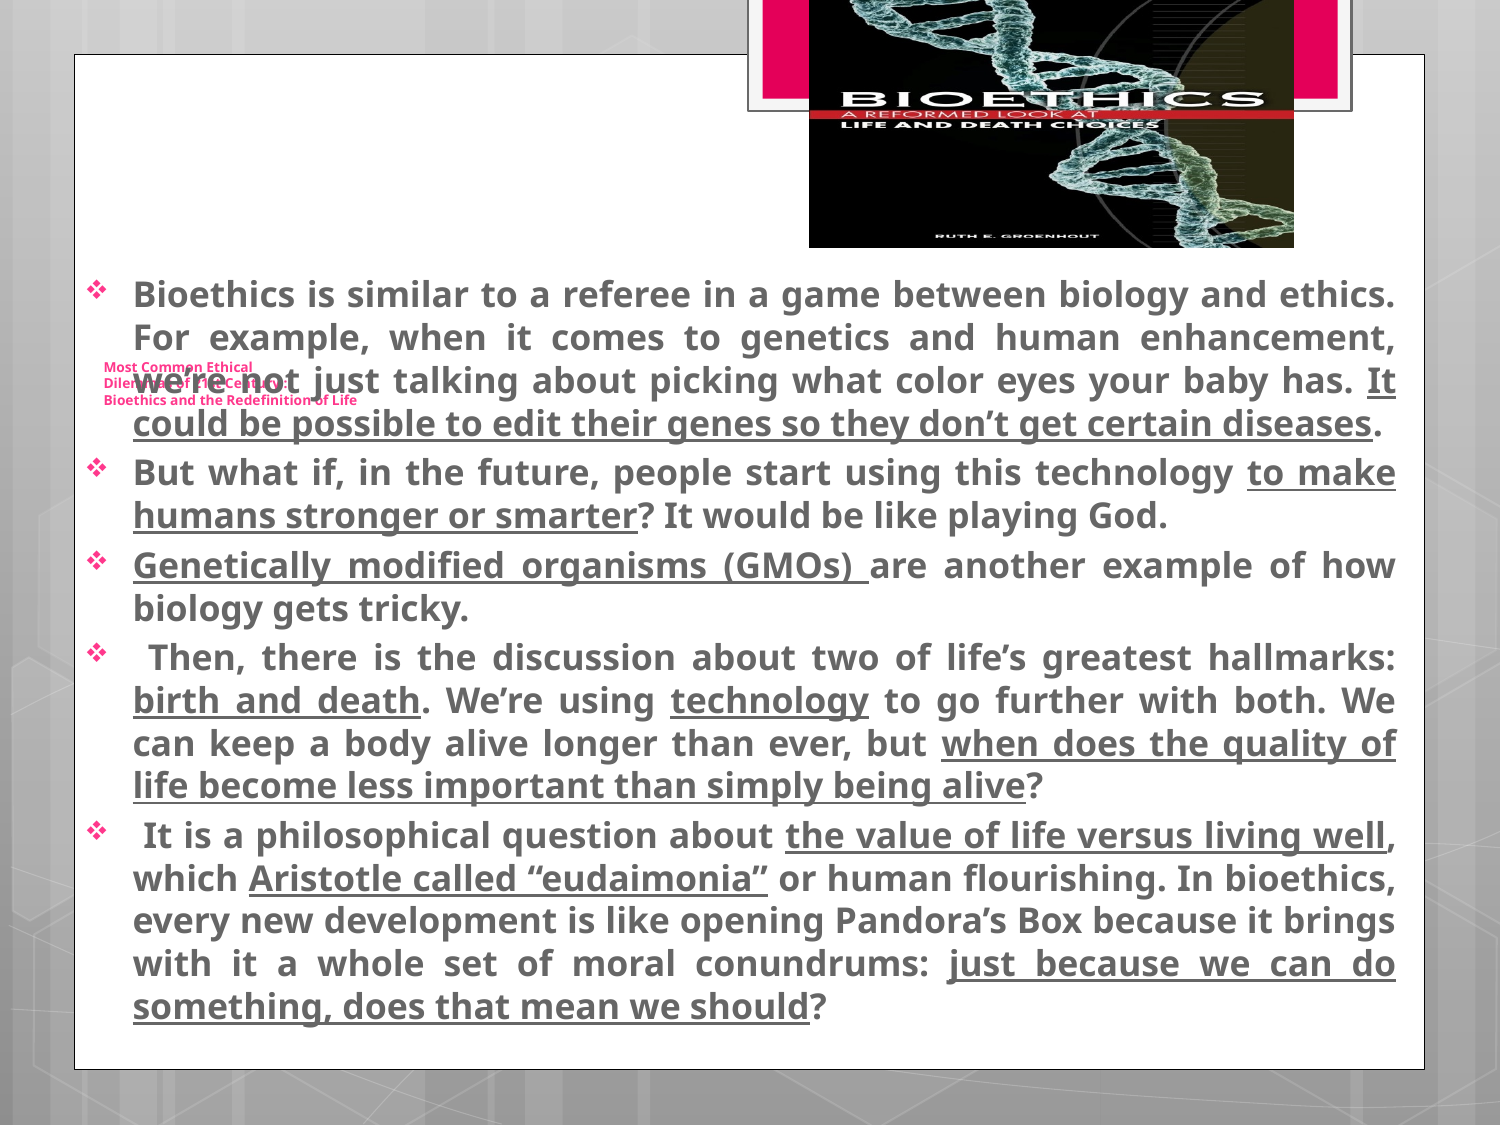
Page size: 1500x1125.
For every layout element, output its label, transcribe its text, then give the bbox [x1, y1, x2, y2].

list Bioethics is similar to a referee in a game between biology and ethics. For example, when it comes to genetics and human enhancement, we’re not just talking about picking what color eyes your baby has. It could be possible to edit their genes so they don’t get certain diseases. But what if, in the future, people start using this technology to make humans stronger or smarter? It would be like playing God. Genetically modified organisms (GMOs) are another example of how biology gets tricky. Then, there is the discussion about two of life’s greatest hallmarks: birth and death. We’re using technology to go further with both. We can keep a body alive longer than ever, but when does the quality of life become less important than simply being alive? It is a philosophical question about the value of life versus living well, which Aristotle called “eudaimonia” or human flourishing. In bioethics, every new development is like opening Pandora’s Box because it brings with it a whole set of moral conundrums: just because we can do something, does that mean we should? [17, 219, 1412, 1083]
picture [808, 0, 1294, 248]
